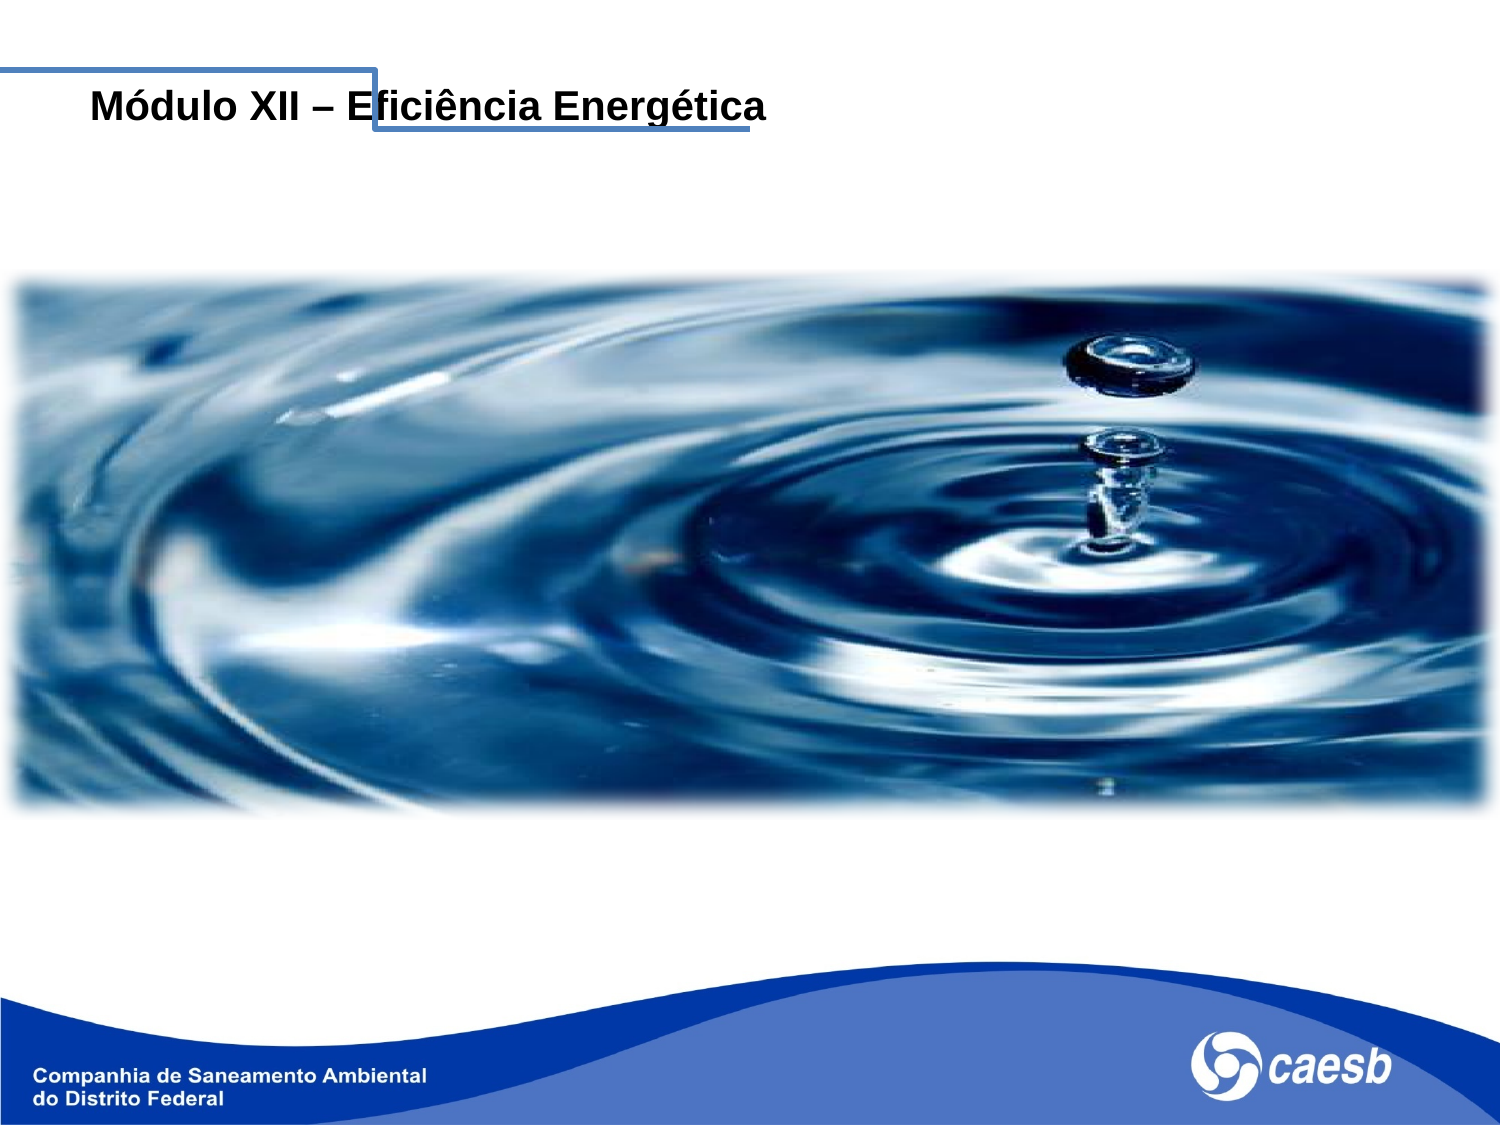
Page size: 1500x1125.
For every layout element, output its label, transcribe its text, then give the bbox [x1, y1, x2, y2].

picture [0, 0, 1500, 1125]
text_box Módulo XII – Eficiência Energética [74, 71, 1400, 267]
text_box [0, 70, 751, 130]
